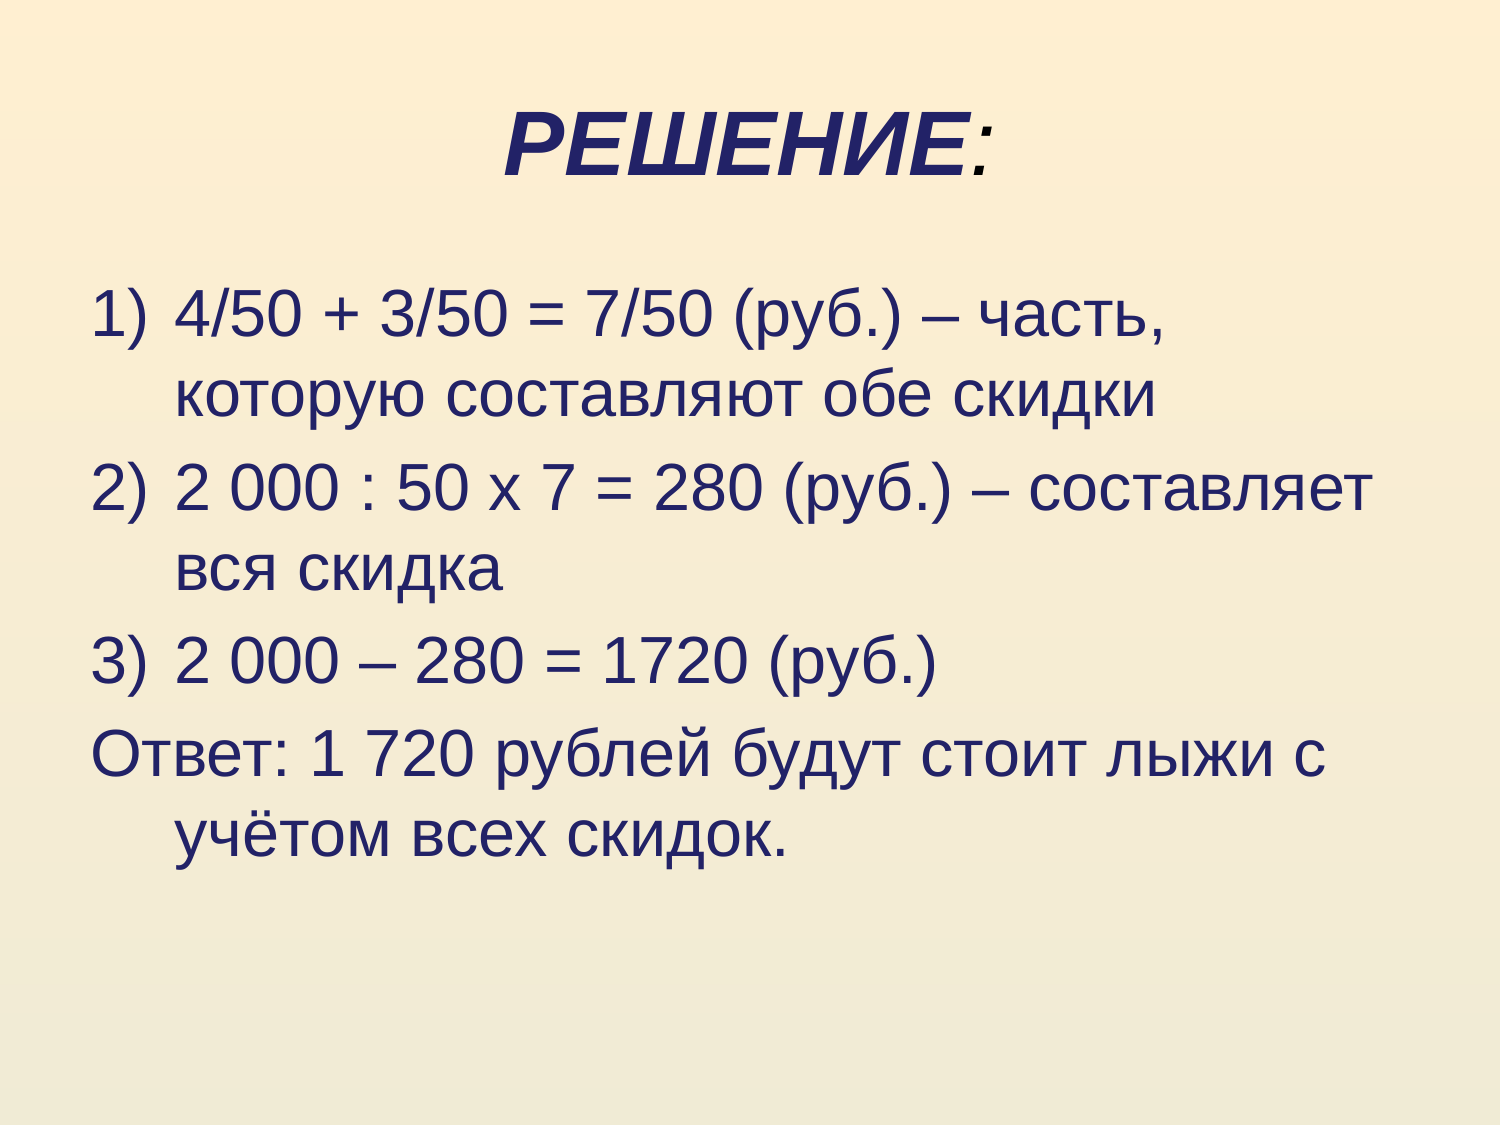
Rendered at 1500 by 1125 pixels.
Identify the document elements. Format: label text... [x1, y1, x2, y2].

list 4/50 + 3/50 = 7/50 (руб.) – часть, которую составляют обе скидки 2 000 : 50 х 7 = 280 (руб.) – составляет вся скидка 2 000 – 280 = 1720 (руб.) Ответ: 1 720 рублей будут стоит лыжи с учётом всех скидок. [74, 262, 1426, 1006]
title РЕШЕНИЕ: [74, 44, 1426, 233]
